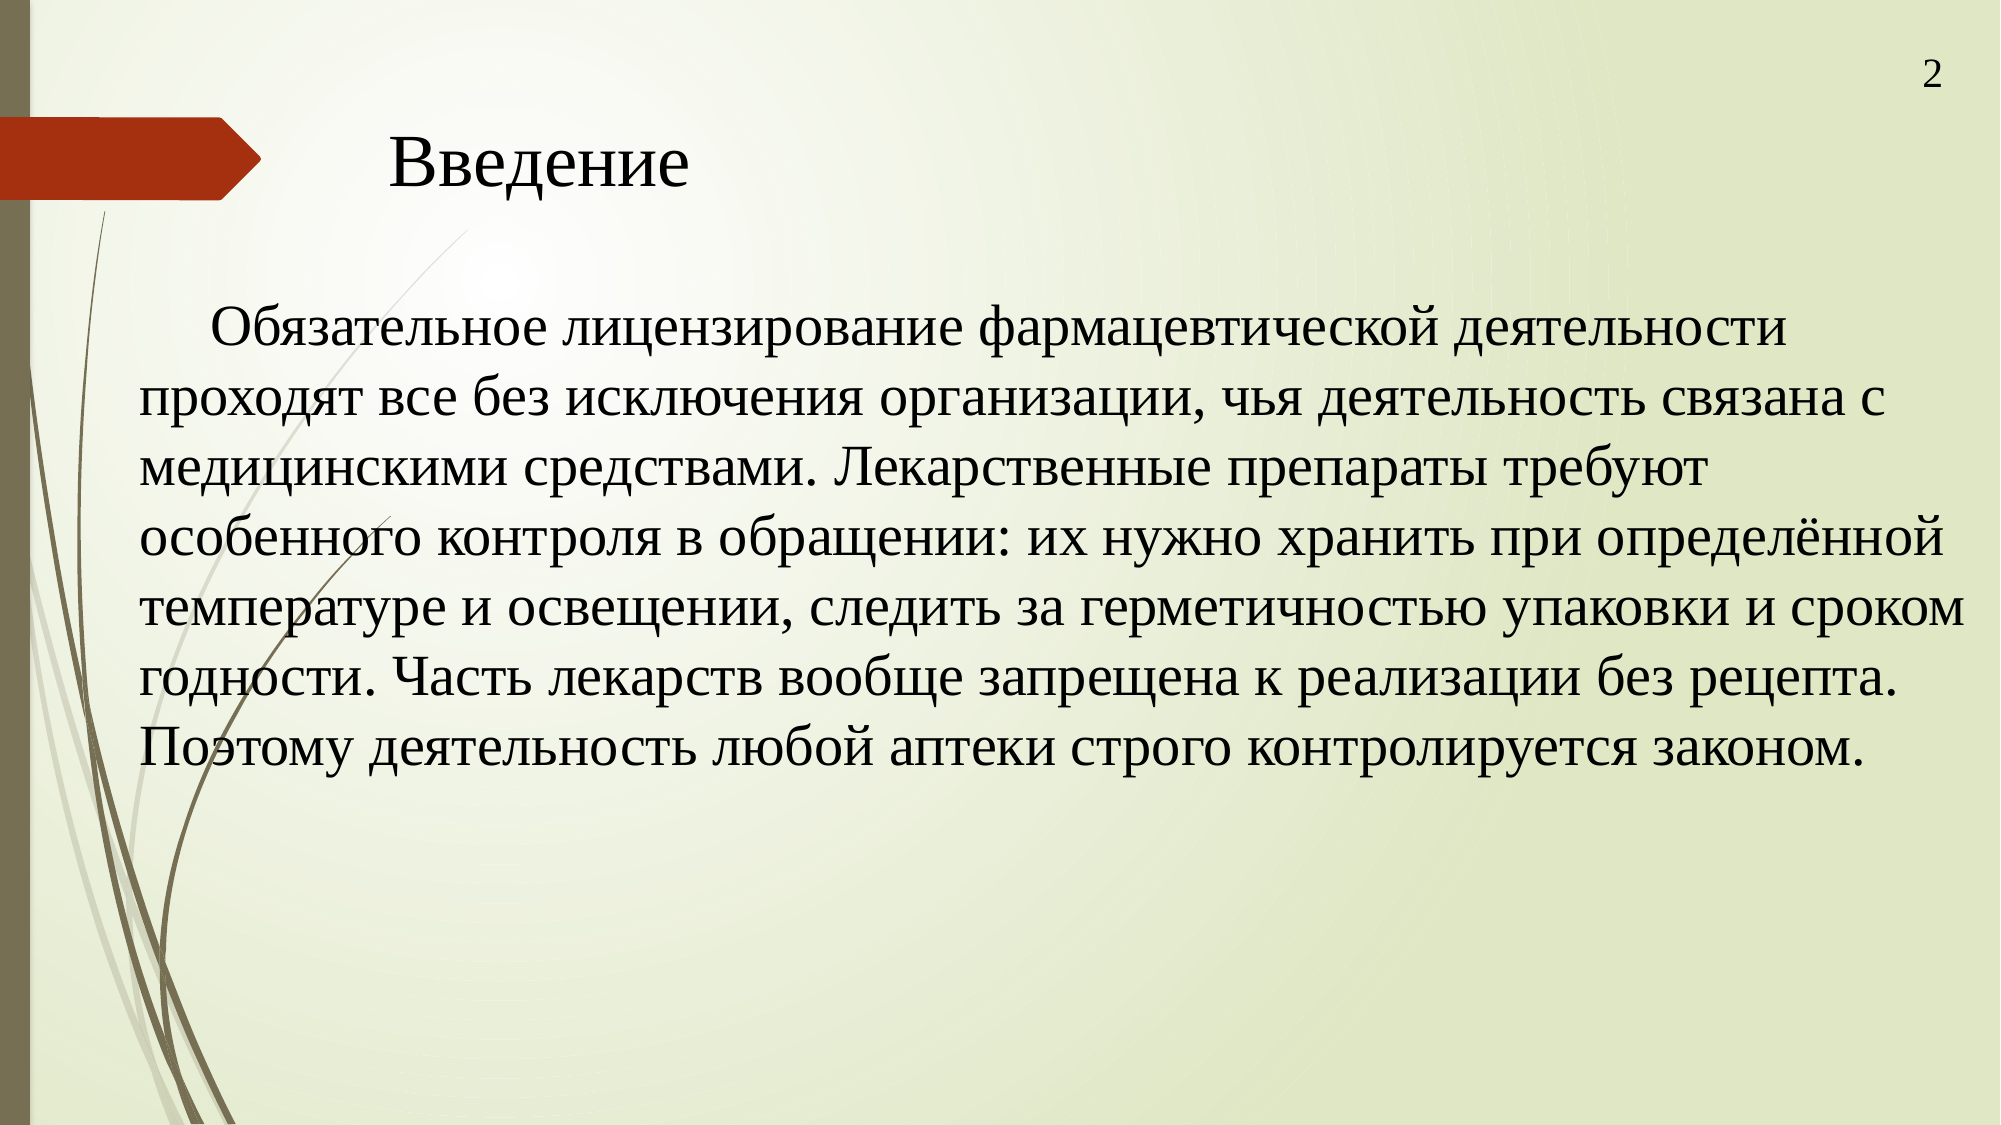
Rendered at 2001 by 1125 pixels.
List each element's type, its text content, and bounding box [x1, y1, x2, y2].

text_box Введение [374, 104, 707, 209]
list Обязательное лицензирование фармацевтической деятельности проходят все без исключения организации, чья деятельность связана с медицинскими средствами. Лекарственные препараты требуют особенного контроля в обращении: их нужно хранить при определённой температуре и освещении, следить за герметичностью упаковки и сроком годности. Часть лекарств вообще запрещена к реализации без рецепта. Поэтому деятельность любой аптеки строго контролируется законом. [124, 279, 1982, 1023]
text_box 2 [1907, 38, 1959, 104]
